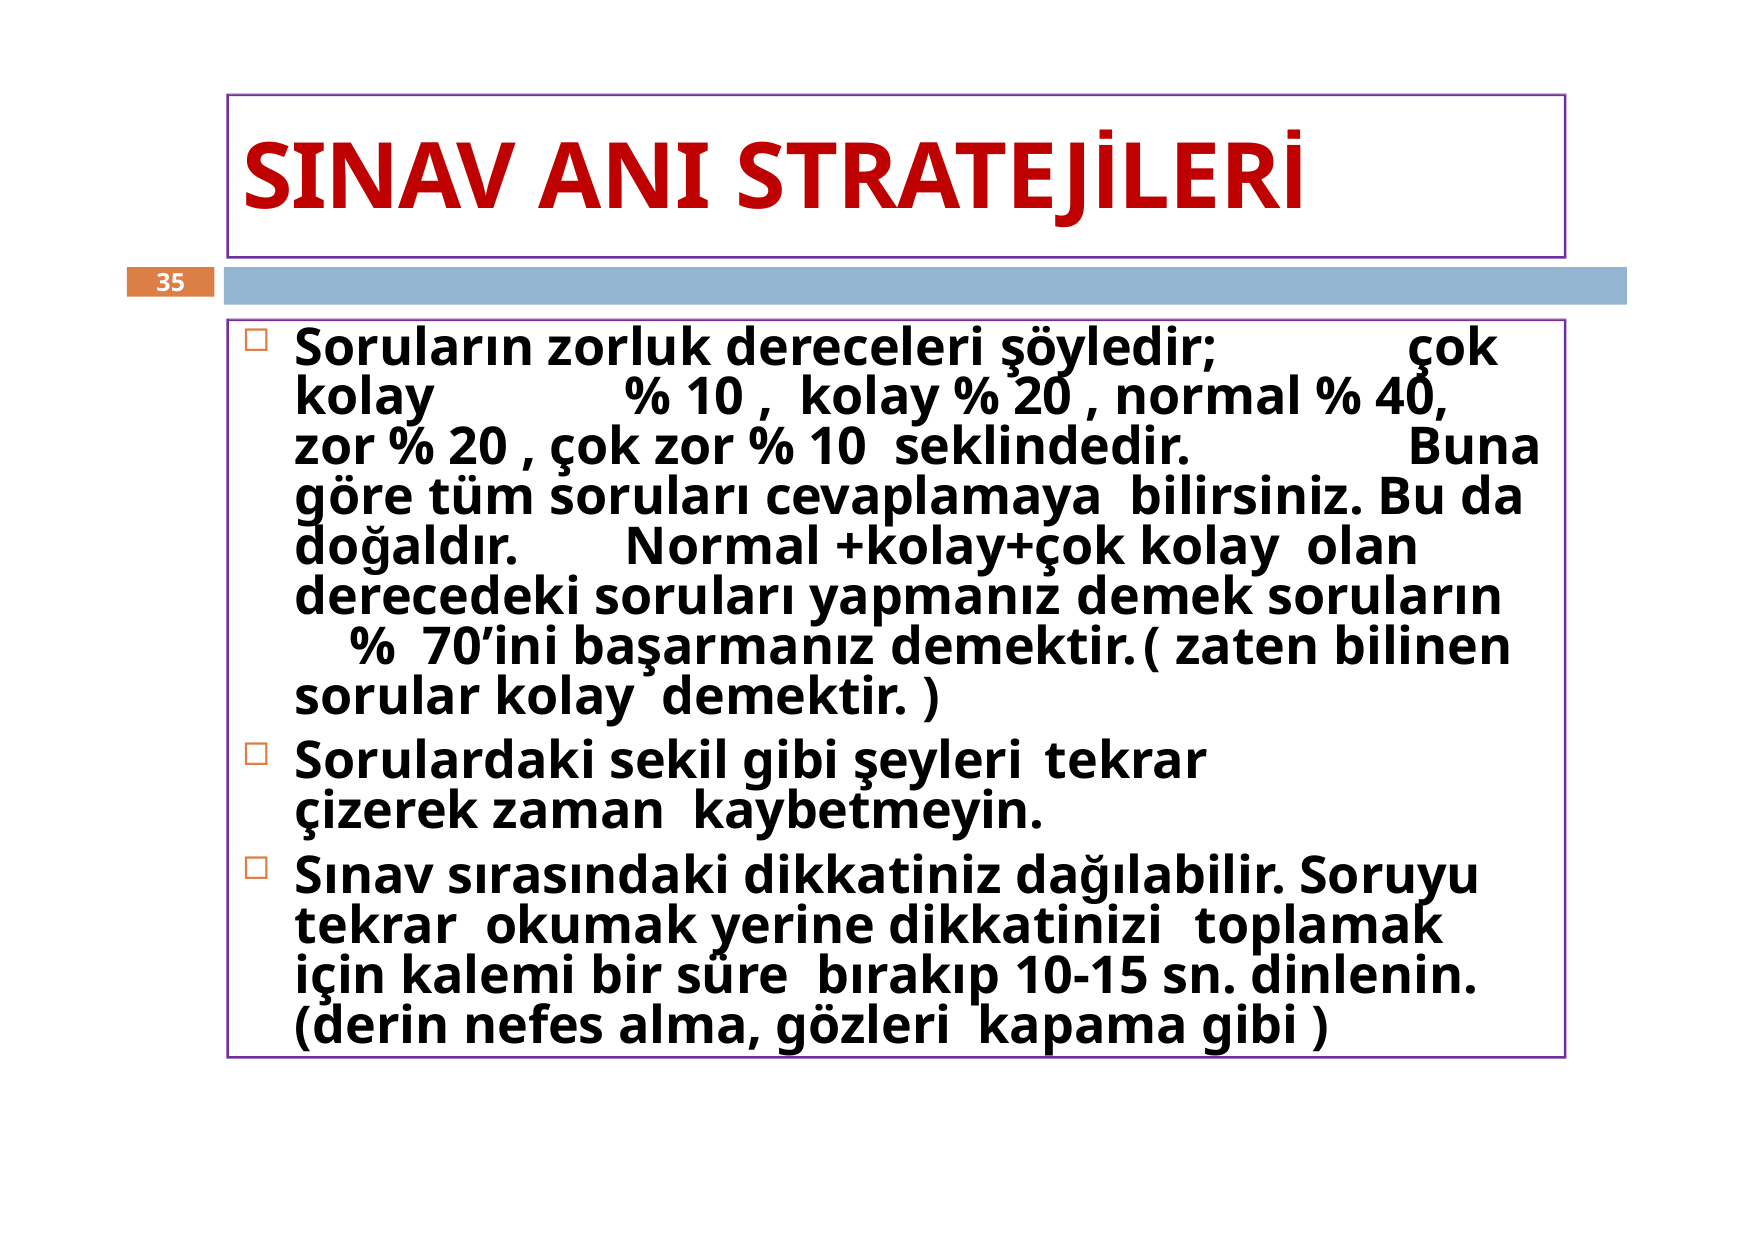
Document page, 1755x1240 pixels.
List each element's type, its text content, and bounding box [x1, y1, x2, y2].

text_box Soruların zorluk dereceleri şöyledir; çok kolay % 10 , kolay % 20 , normal % 40, zor % 20 , çok zor % 10 seklindedir. Buna göre tüm soruları cevaplamaya bilirsiniz. Bu da doğaldır. Normal +kolay+çok kolay olan derecedeki soruları yapmanız demek soruların % 70’ini başarmanız demektir. ( zaten bilinen sorular kolay demektir. ) Sorulardaki sekil gibi şeyleri tekrar çizerek zaman kaybetmeyin. Sınav sırasındaki dikkatiniz dağılabilir. Soruyu tekrar okumak yerine dikkatinizi toplamak için kalemi bir süre bırakıp 10-15 sn. dinlenin. (derin nefes alma, gözleri kapama gibi ) [240, 312, 1544, 1054]
text_box [1540, 93, 1567, 259]
text_box 35 [126, 267, 215, 297]
title SINAV ANI STRATEJİLERİ [214, 93, 1540, 324]
text_box [226, 318, 1567, 1059]
